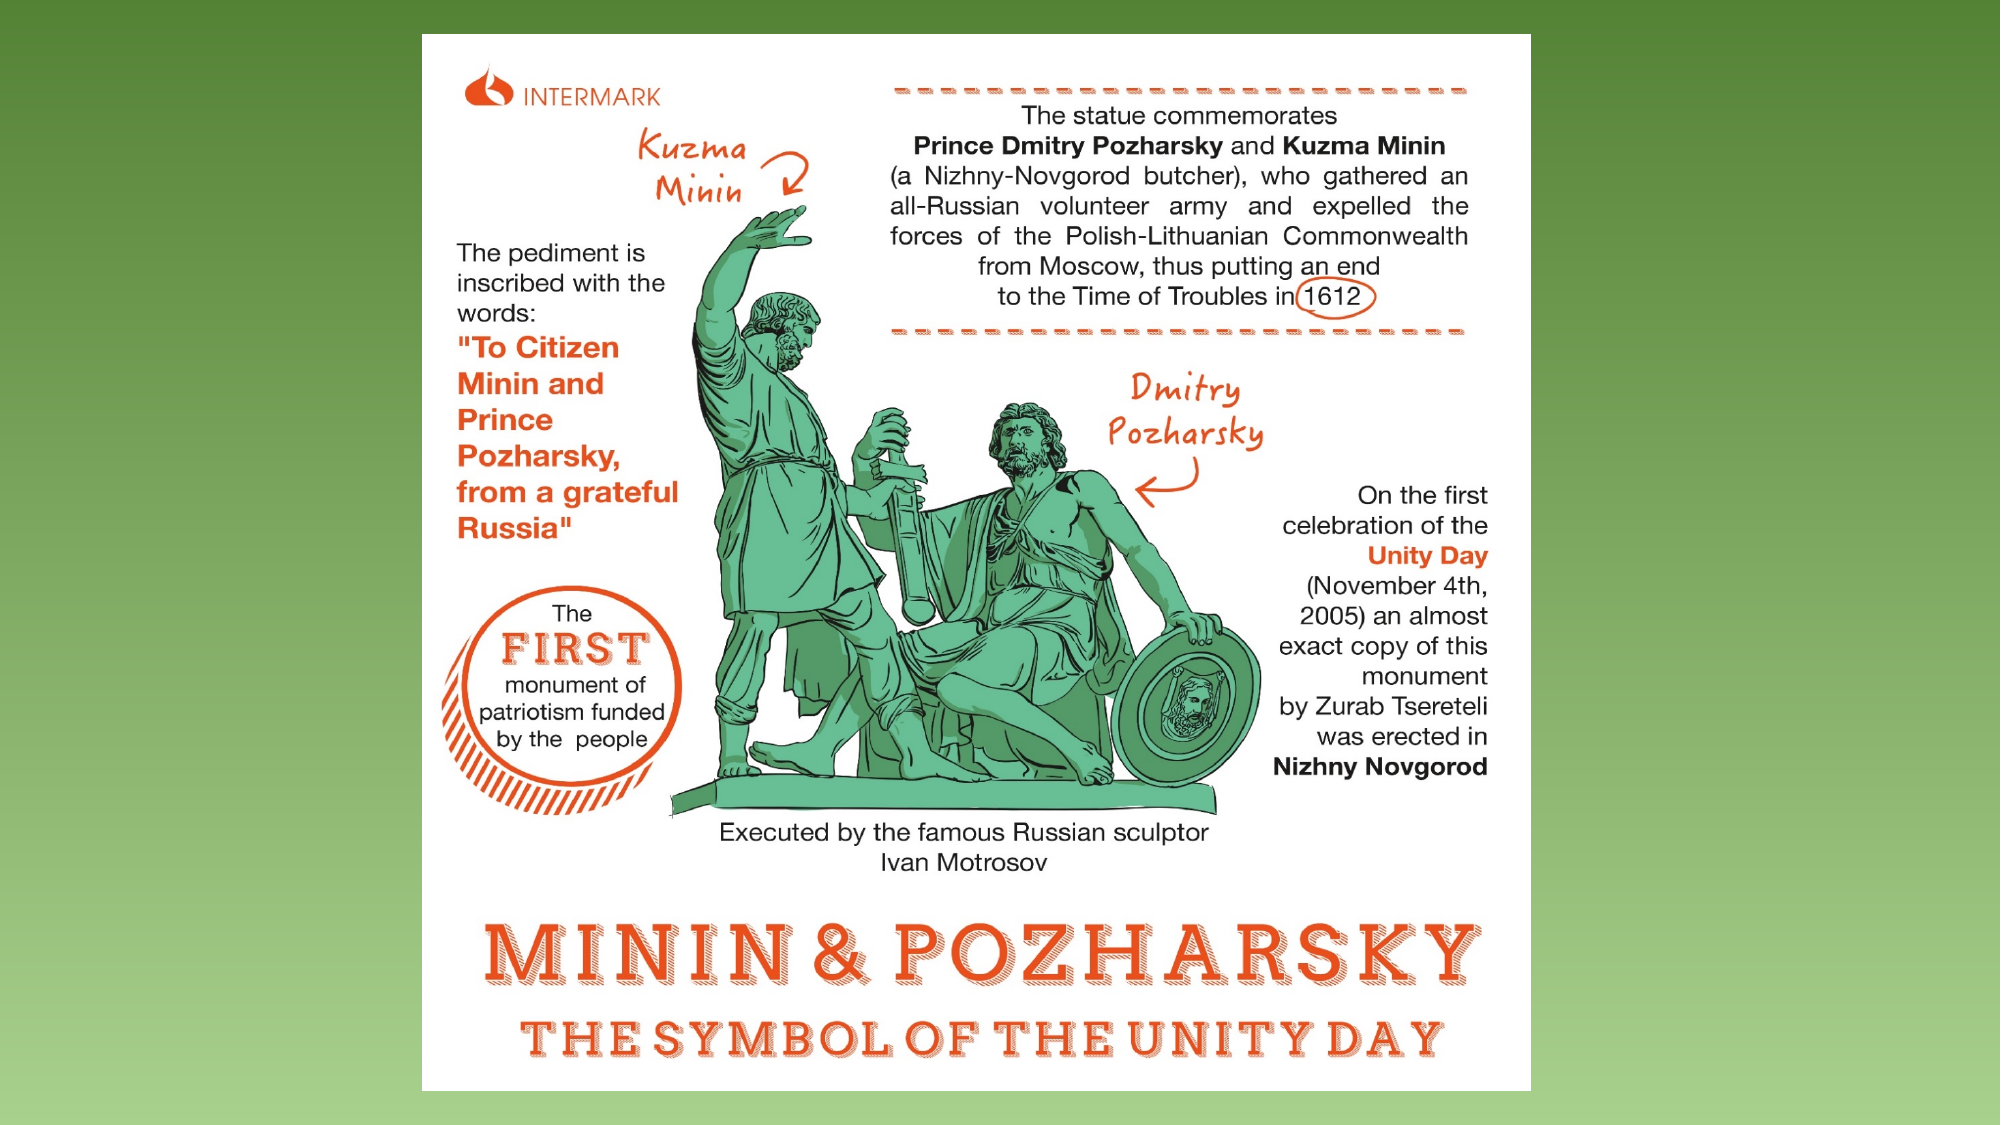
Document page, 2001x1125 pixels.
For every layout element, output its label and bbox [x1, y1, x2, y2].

picture [422, 34, 1531, 1091]
